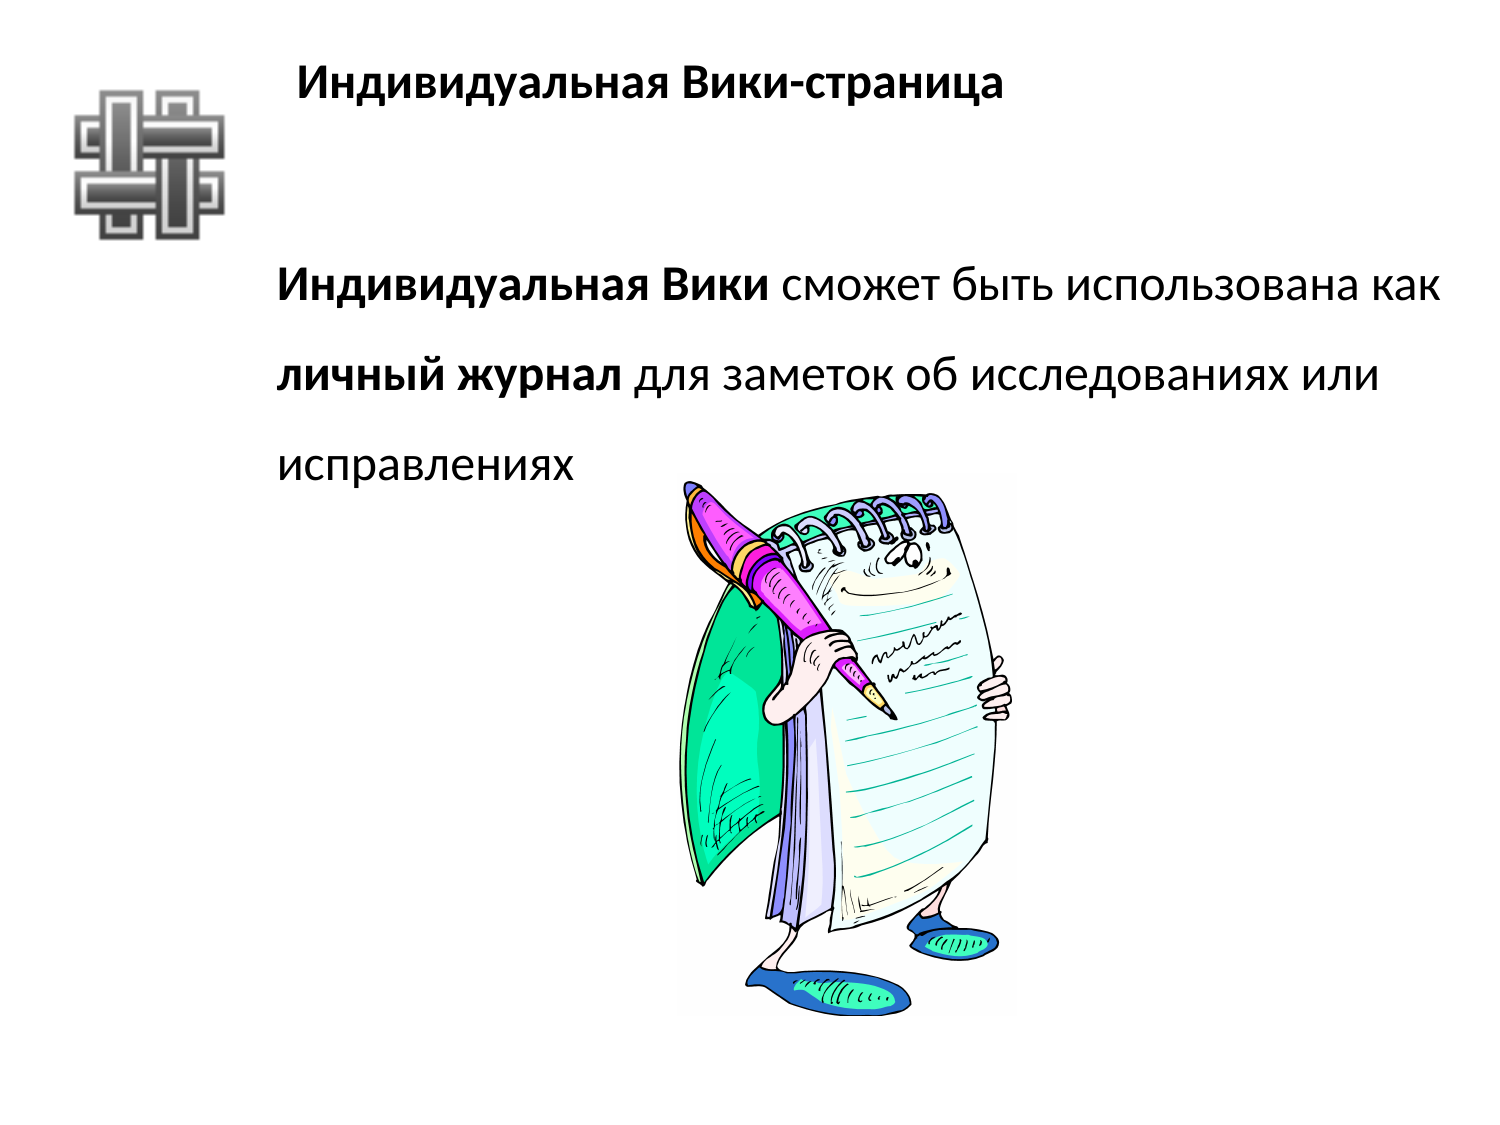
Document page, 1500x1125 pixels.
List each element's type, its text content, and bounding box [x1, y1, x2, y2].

picture [60, 79, 241, 250]
text_box Индивидуальная Вики-страница [281, 41, 1250, 116]
picture [677, 472, 1017, 1016]
text_box Индивидуальная Вики сможет быть использована как личный журнал для заметок об исследованиях или исправлениях [262, 212, 1500, 498]
